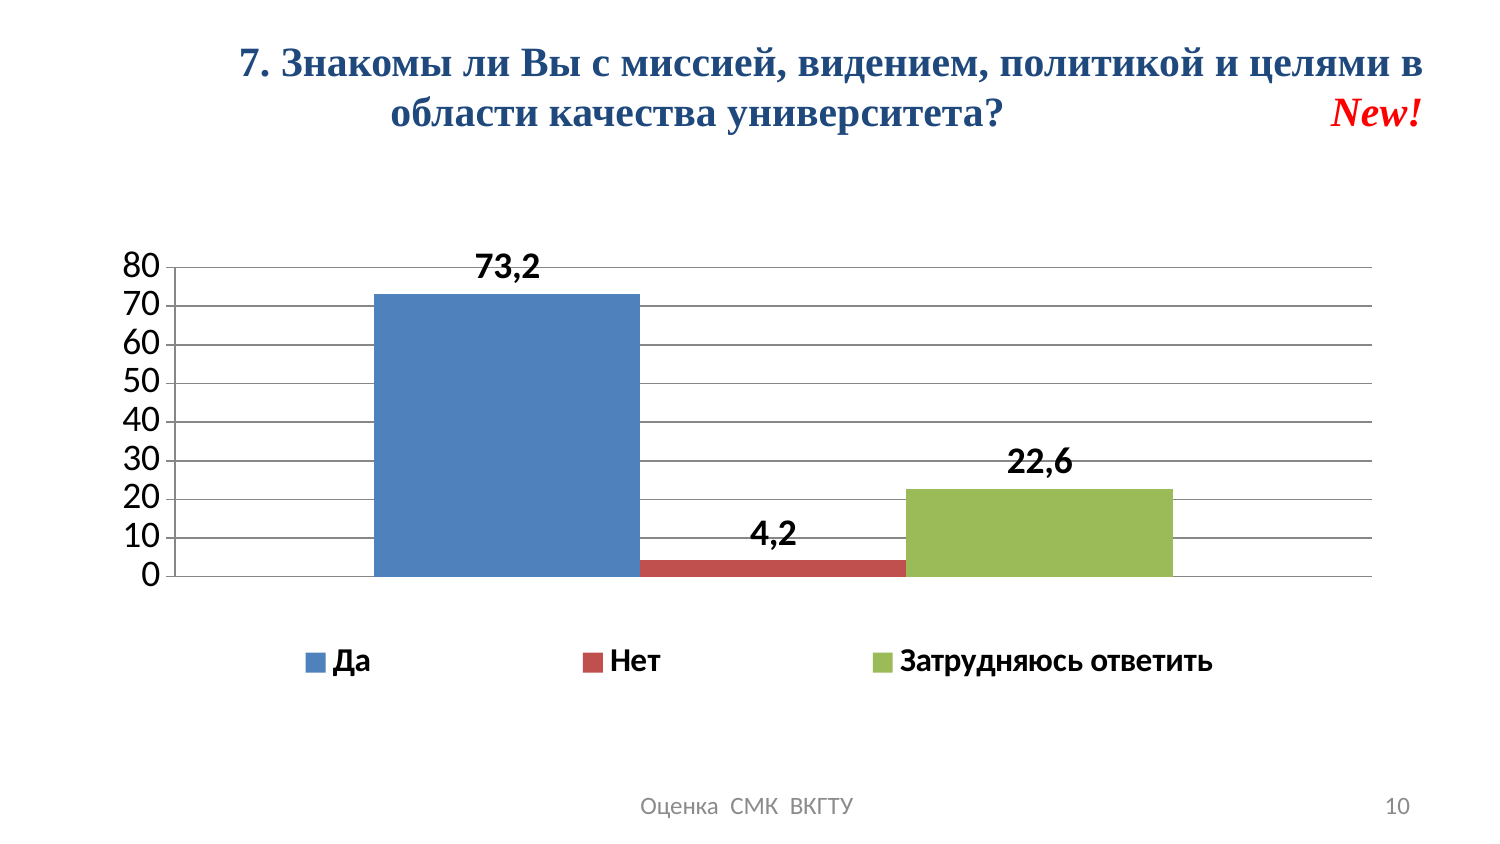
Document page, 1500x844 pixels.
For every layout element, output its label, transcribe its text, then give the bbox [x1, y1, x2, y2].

slide_number 10 [1074, 782, 1425, 827]
chart [52, 196, 1426, 754]
title 7. Знакомы ли Вы с миссией, видением, политикой и целями в области качества университета? New! [88, 32, 1439, 139]
footer Оценка СМК ВКГТУ [512, 782, 988, 827]
